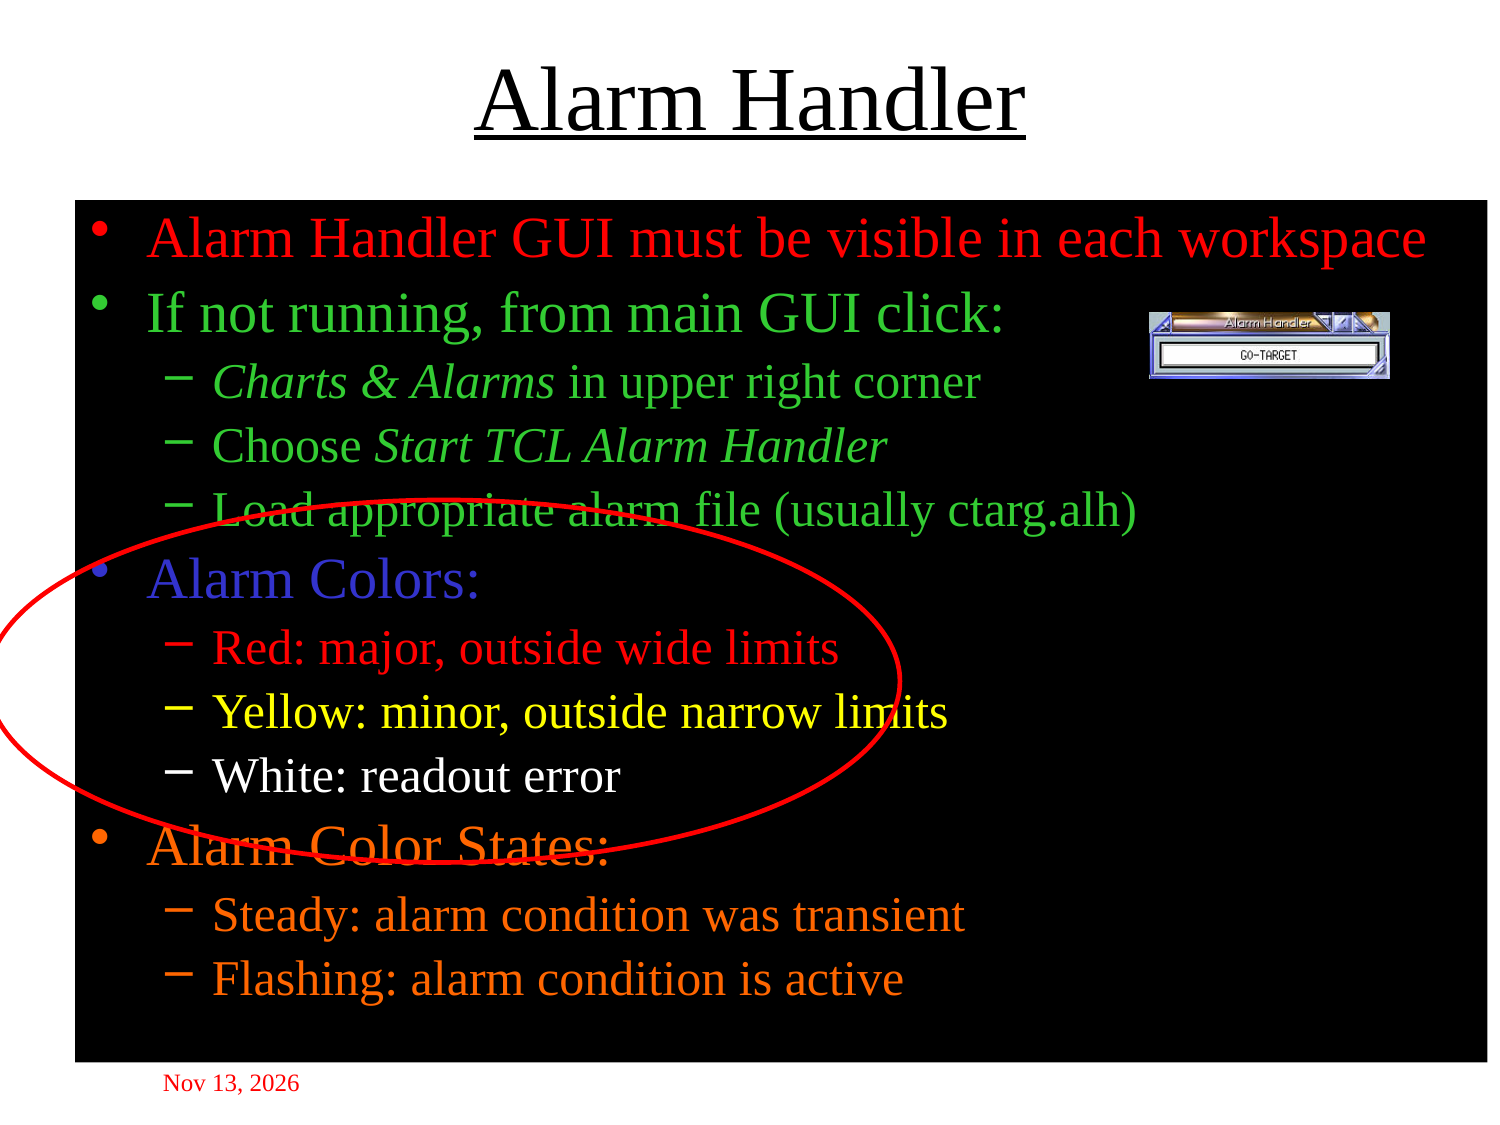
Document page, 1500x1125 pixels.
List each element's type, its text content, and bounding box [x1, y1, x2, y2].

picture [1149, 312, 1390, 379]
list Alarm Handler GUI must be visible in each workspace If not running, from main GUI click: Charts & Alarms in upper right corner Choose Start TCL Alarm Handler Load appropriate alarm file (usually ctarg.alh) Alarm Colors: Red: major, outside wide limits Yellow: minor, outside narrow limits White: readout error Alarm Color States: Steady: alarm condition was transient Flashing: alarm condition is active [75, 200, 1488, 1063]
text_box [0, 499, 900, 863]
title Alarm Handler [112, 0, 1388, 188]
